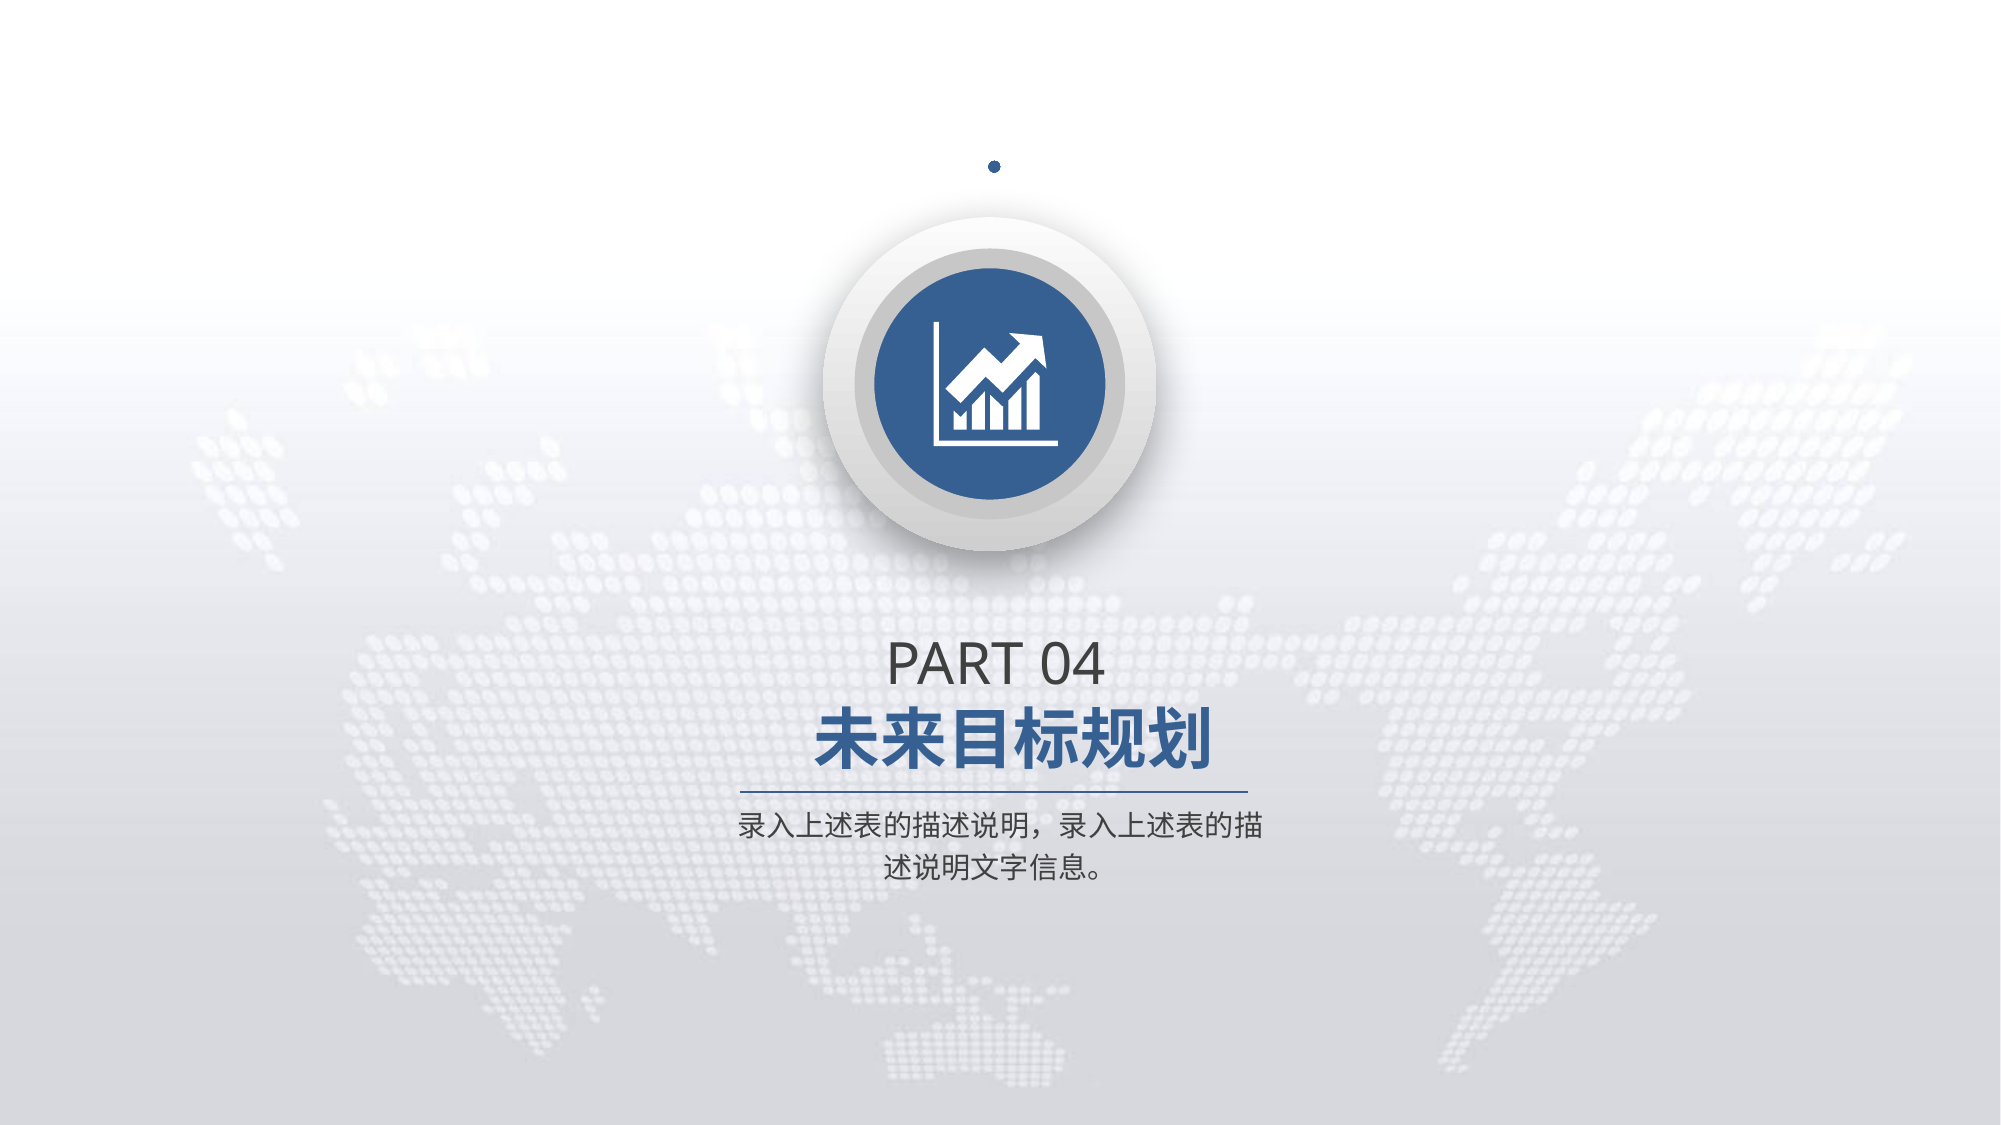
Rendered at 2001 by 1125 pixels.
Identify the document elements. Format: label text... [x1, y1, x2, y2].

text_box 录入上述表的描述说明，录入上述表的描述说明文字信息。 [716, 793, 1284, 892]
text_box [986, 158, 1003, 175]
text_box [822, 216, 1157, 552]
text_box 未来目标规划 [716, 689, 1237, 784]
picture [0, 0, 2001, 1125]
text_box PART 04 [870, 618, 1121, 689]
